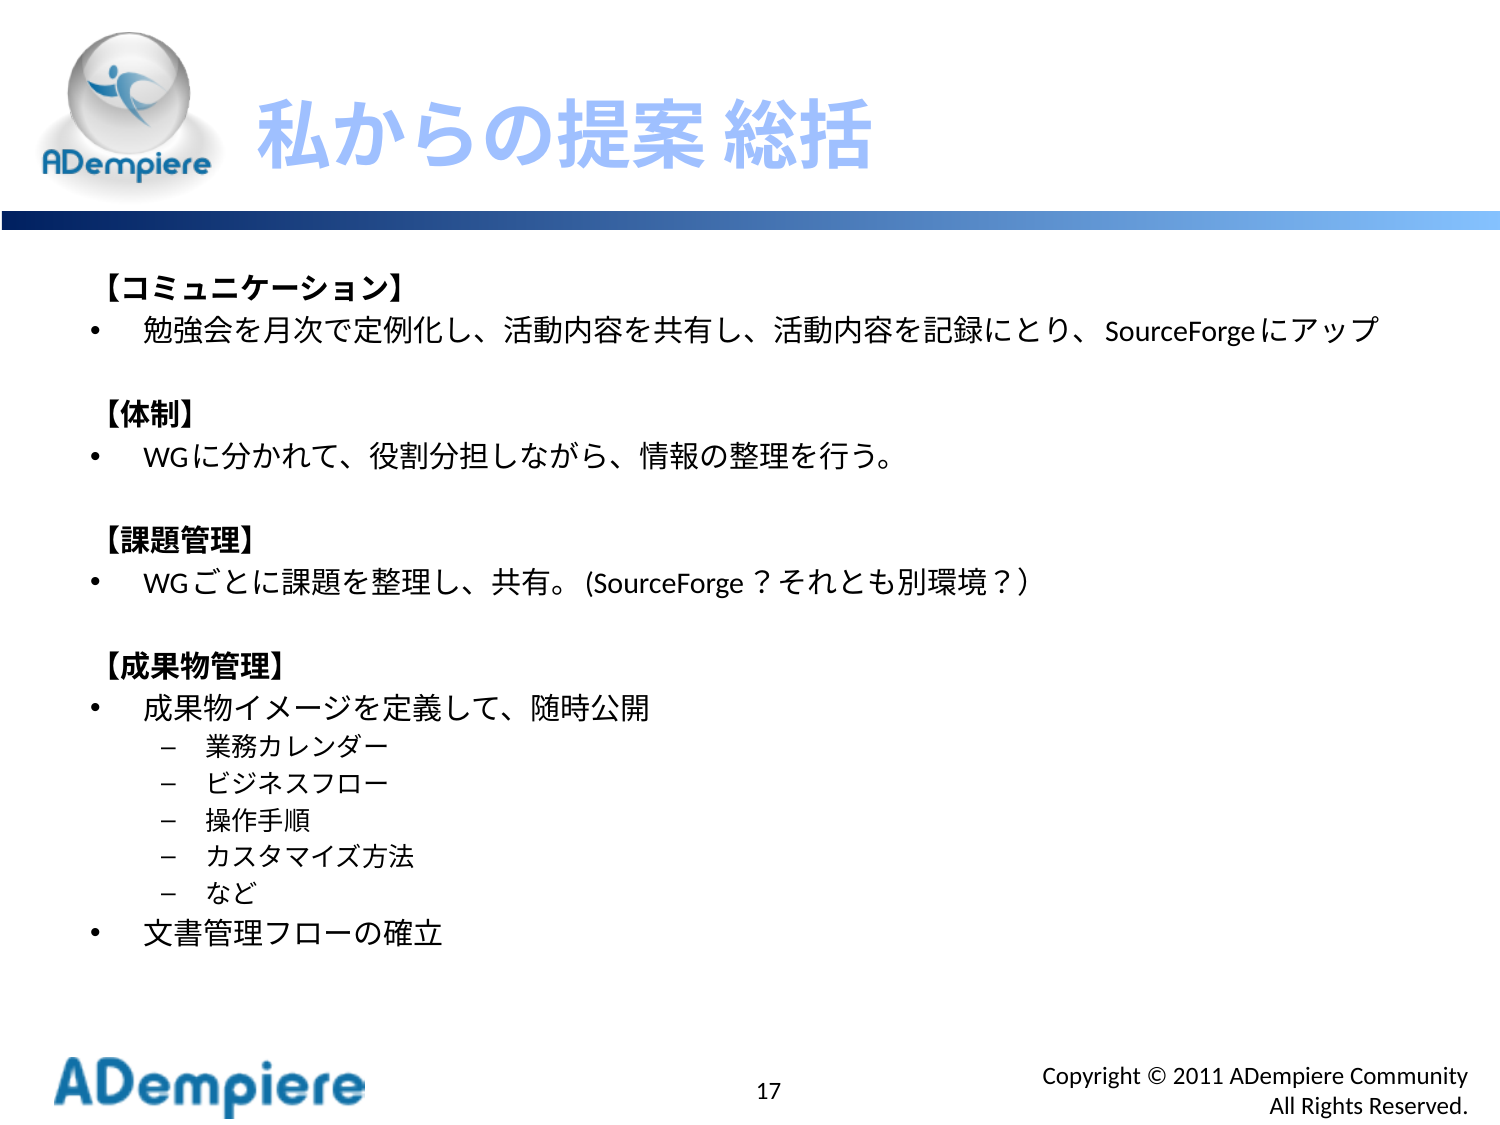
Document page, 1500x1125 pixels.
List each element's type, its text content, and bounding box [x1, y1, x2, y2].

list 【コミュニケーション】 勉強会を月次で定例化し、活動内容を共有し、活動内容を記録にとり、SourceForgeにアップ 【体制】 WGに分かれて、役割分担しながら、情報の整理を行う。 【課題管理】 WGごとに課題を整理し、共有。(SourceForge？それとも別環境？） 【成果物管理】 成果物イメージを定義して、随時公開 業務カレンダー ビジネスフロー 操作手順 カスタマイズ方法 など 文書管理フローの確立 [75, 262, 1425, 1005]
title 私からの提案 総括 [241, 39, 1425, 227]
picture [33, 32, 226, 205]
picture [54, 1057, 365, 1119]
